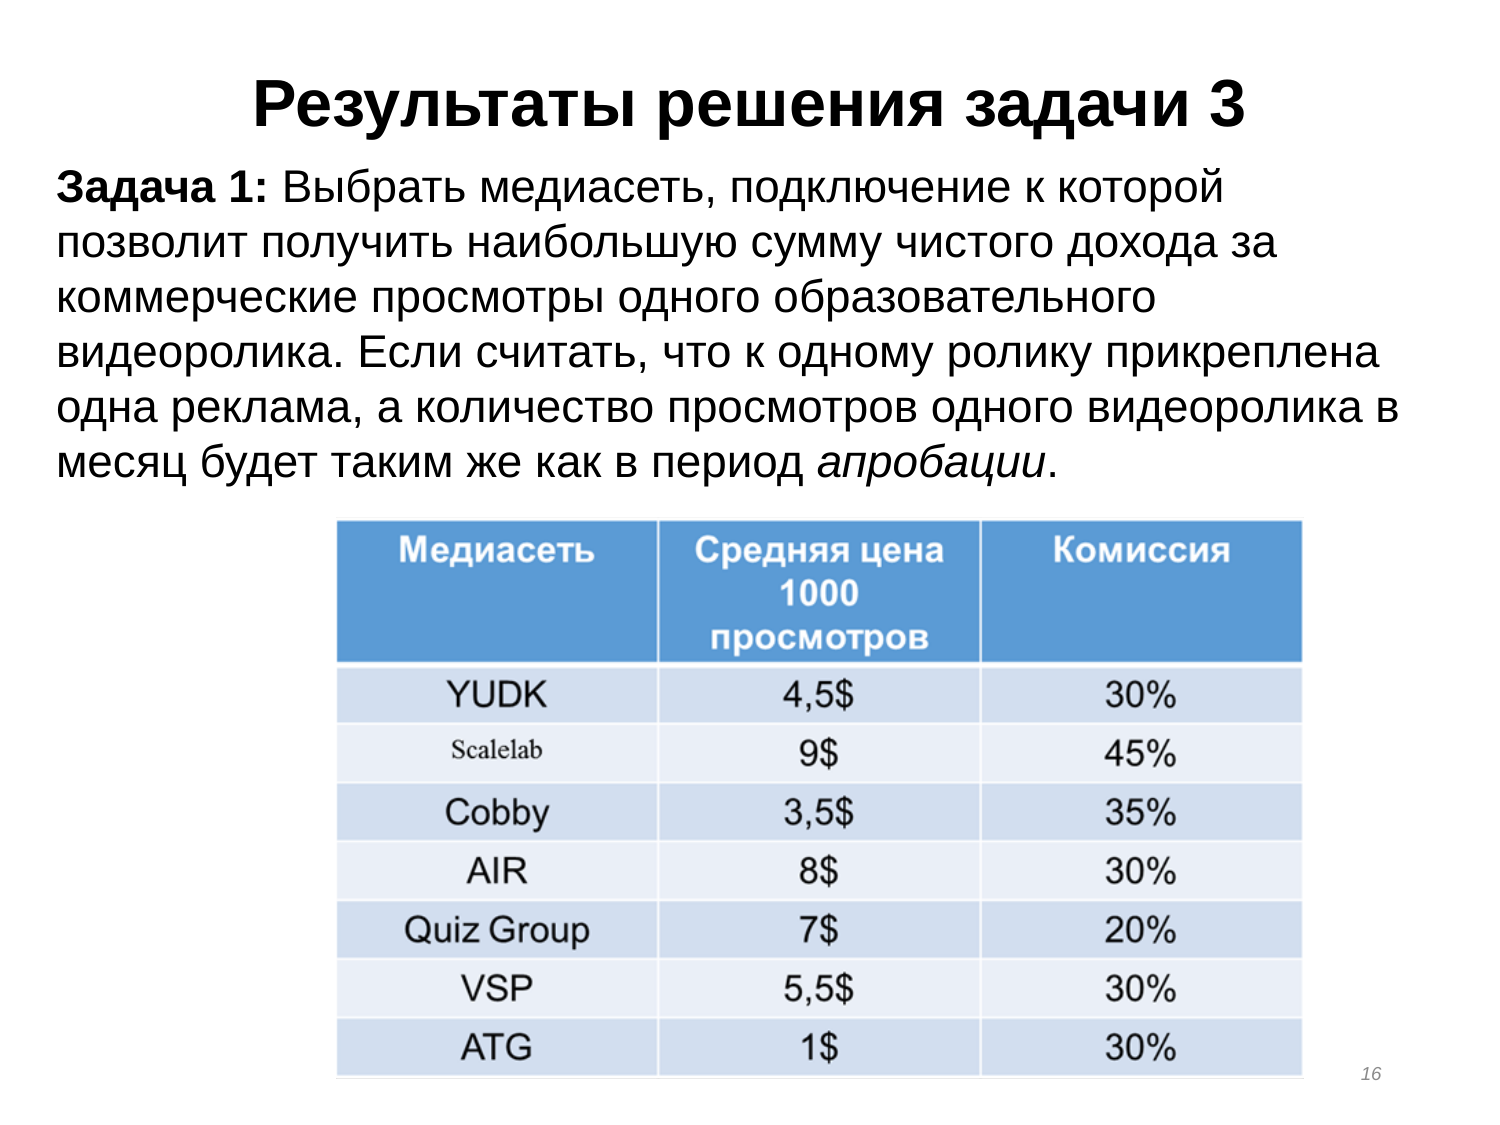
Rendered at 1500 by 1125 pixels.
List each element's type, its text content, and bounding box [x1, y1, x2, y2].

title Результаты решения задачи 3 [103, 59, 1397, 148]
picture [336, 515, 1304, 1091]
slide_number 16 [1059, 1042, 1397, 1103]
text_box Задача 1: Выбрать медиасеть, подключение к которой позволит получить наибольшую сумму чистого дохода за коммерческие просмотры одного образовательного видеоролика. Если считать, что к одному ролику прикреплена одна реклама, а количество просмотров одного видеоролика в месяц будет таким же как в период апробации. [41, 148, 1436, 494]
